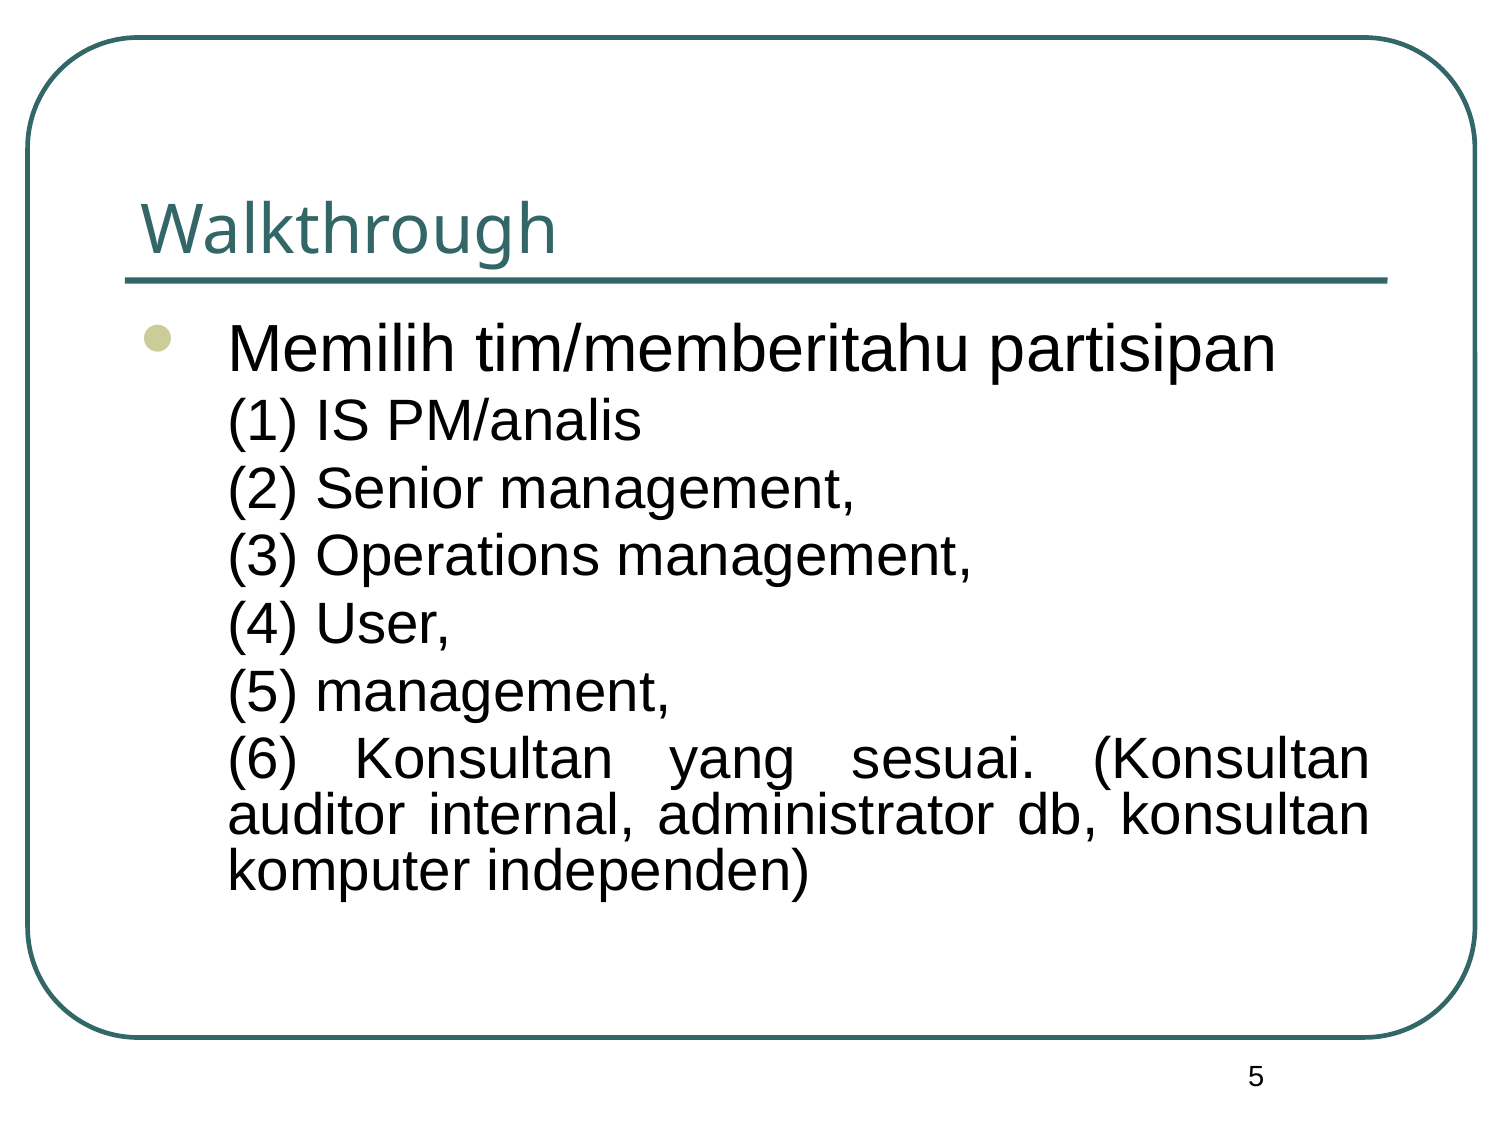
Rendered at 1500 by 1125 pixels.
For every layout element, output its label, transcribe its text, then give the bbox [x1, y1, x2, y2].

list Memilih tim/memberitahu partisipan (1) IS PM/analis (2) Senior management, (3) Operations management, (4) User, (5) management, (6) Konsultan yang sesuai. (Konsultan auditor internal, administrator db, konsultan komputer independen) [125, 312, 1388, 975]
slide_number 5 [1125, 1050, 1388, 1125]
title Walkthrough [125, 87, 1388, 275]
